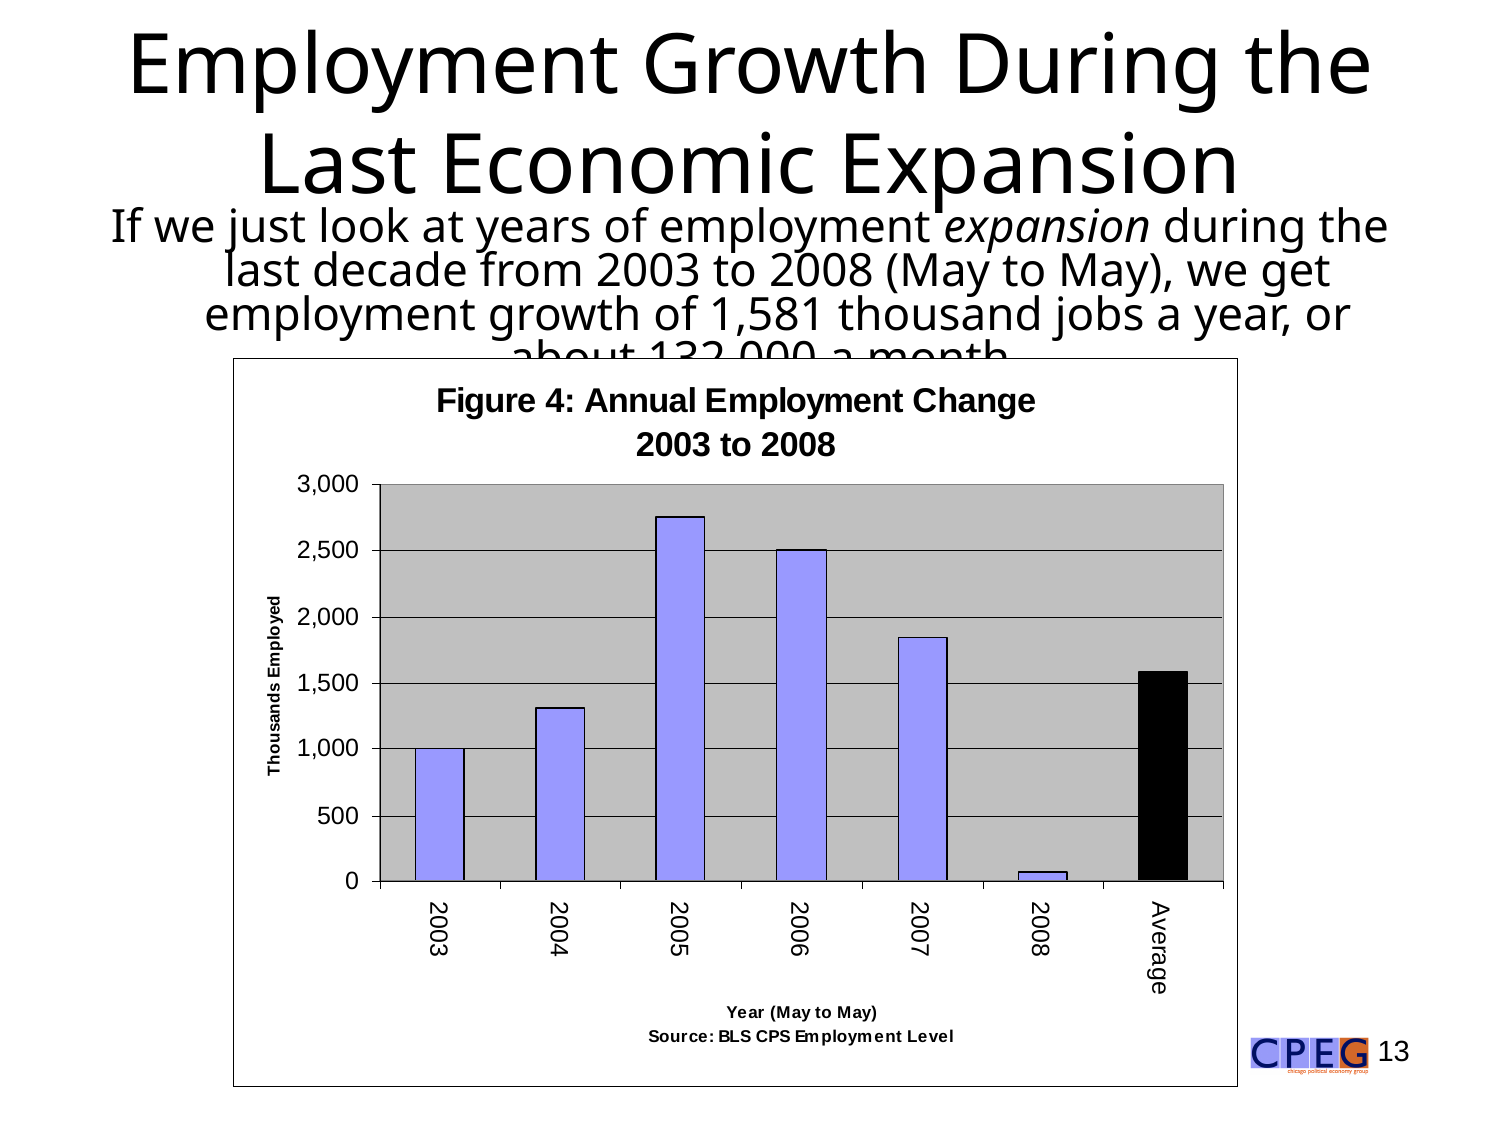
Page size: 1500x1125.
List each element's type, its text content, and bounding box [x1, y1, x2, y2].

list If we just look at years of employment expansion during the last decade from 2003 to 2008 (May to May), we get employment growth of 1,581 thousand jobs a year, or about 132,000 a month. [75, 200, 1425, 338]
picture [224, 349, 1248, 1094]
title Employment Growth During the Last Economic Expansion [75, 45, 1425, 175]
slide_number 13 [1074, 1024, 1426, 1103]
picture [1249, 1037, 1370, 1076]
